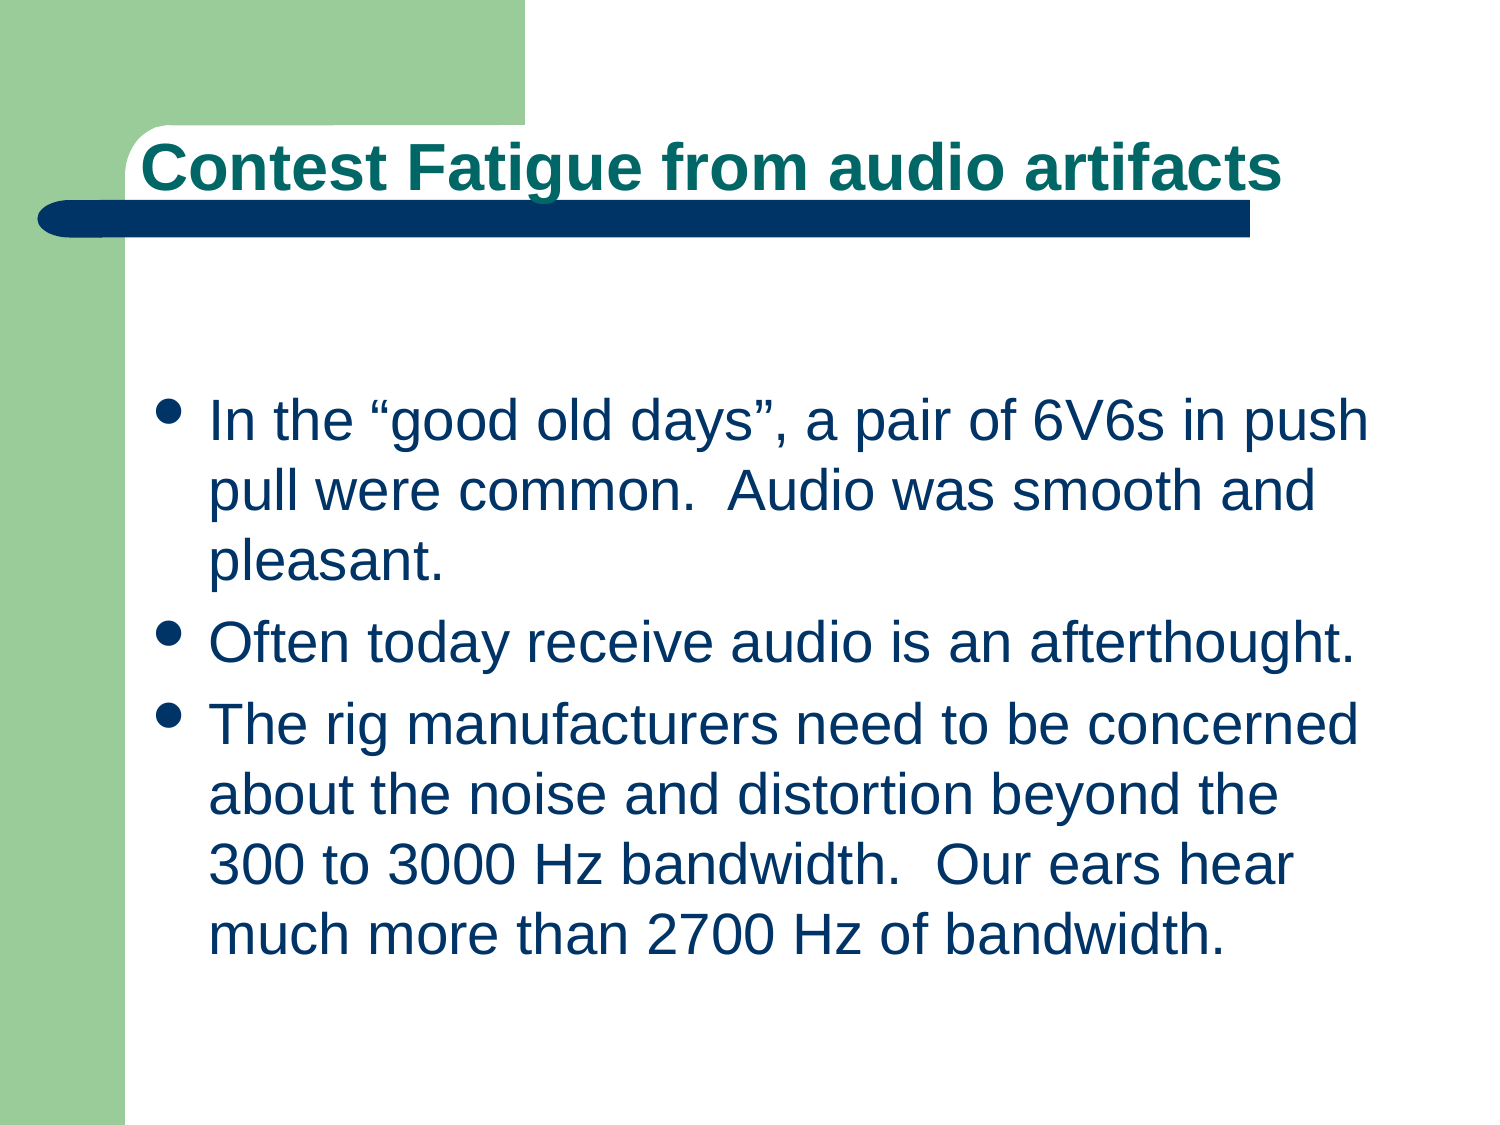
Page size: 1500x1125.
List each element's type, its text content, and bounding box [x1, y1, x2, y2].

list In the “good old days”, a pair of 6V6s in push pull were common. Audio was smooth and pleasant. Often today receive audio is an afterthought. The rig manufacturers need to be concerned about the noise and distortion beyond the 300 to 3000 Hz bandwidth. Our ears hear much more than 2700 Hz of bandwidth. [137, 374, 1400, 987]
title Contest Fatigue from audio artifacts [124, 124, 1426, 213]
